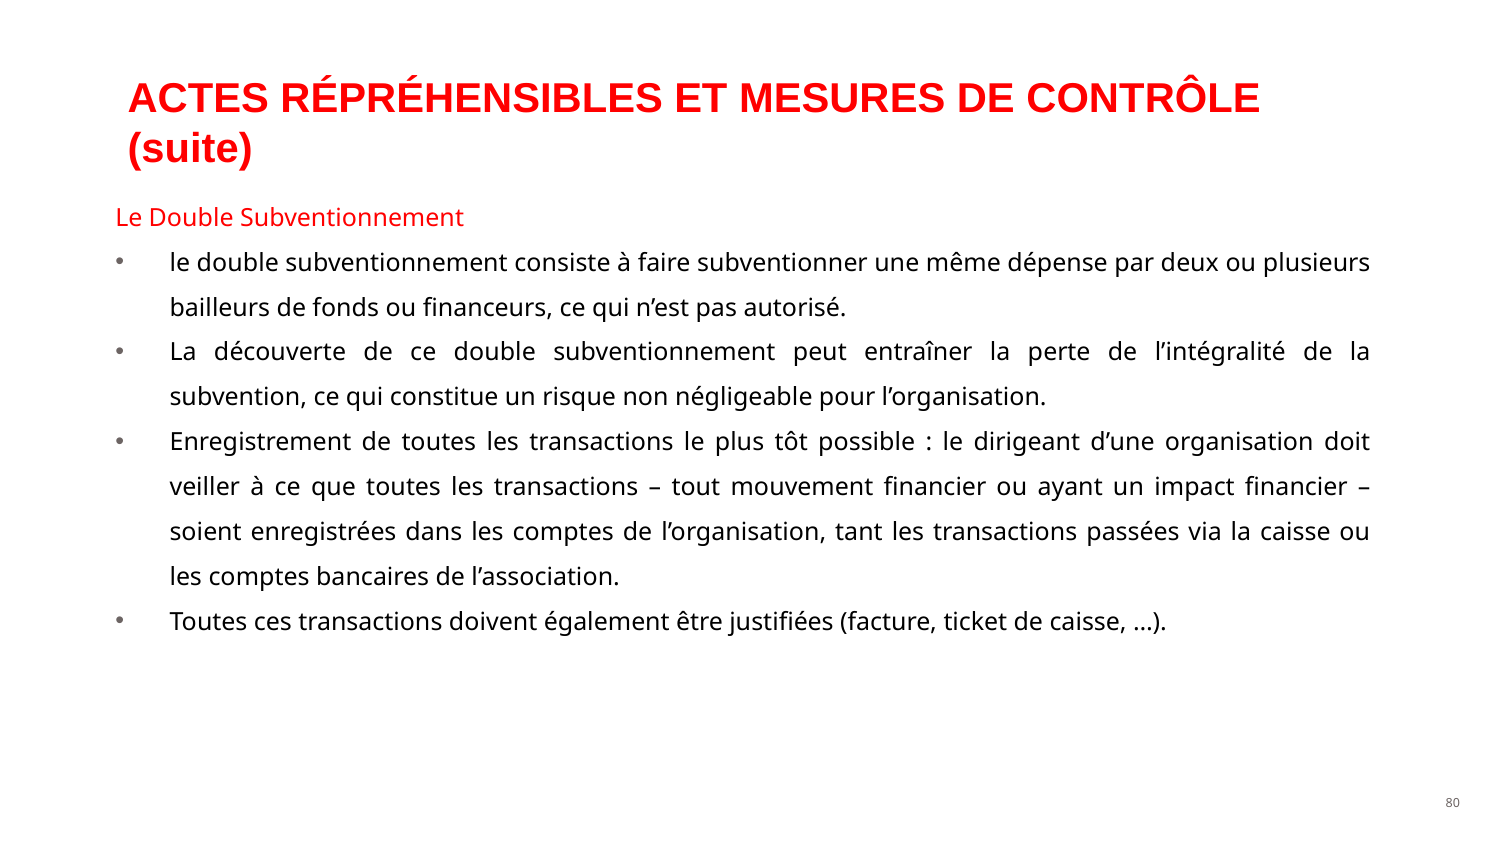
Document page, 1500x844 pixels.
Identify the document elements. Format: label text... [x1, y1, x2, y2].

title ACTES RÉPRÉHENSIBLES ET MESURES DE CONTRÔLE (suite) [112, 110, 1388, 187]
slide_number ‹#› [1125, 788, 1475, 819]
list Le Double Subventionnement le double subventionnement consiste à faire subventionner une même dépense par deux ou plusieurs bailleurs de fonds ou financeurs, ce qui n’est pas autorisé. La découverte de ce double subventionnement peut entraîner la perte de l’intégralité de la subvention, ce qui constitue un risque non négligeable pour l’organisation. Enregistrement de toutes les transactions le plus tôt possible : le dirigeant d’une organisation doit veiller à ce que toutes les transactions – tout mouvement financier ou ayant un impact financier – soient enregistrées dans les comptes de l’organisation, tant les transactions passées via la caisse ou les comptes bancaires de l’association. Toutes ces transactions doivent également être justifiées (facture, ticket de caisse, …). [79, 186, 1388, 844]
